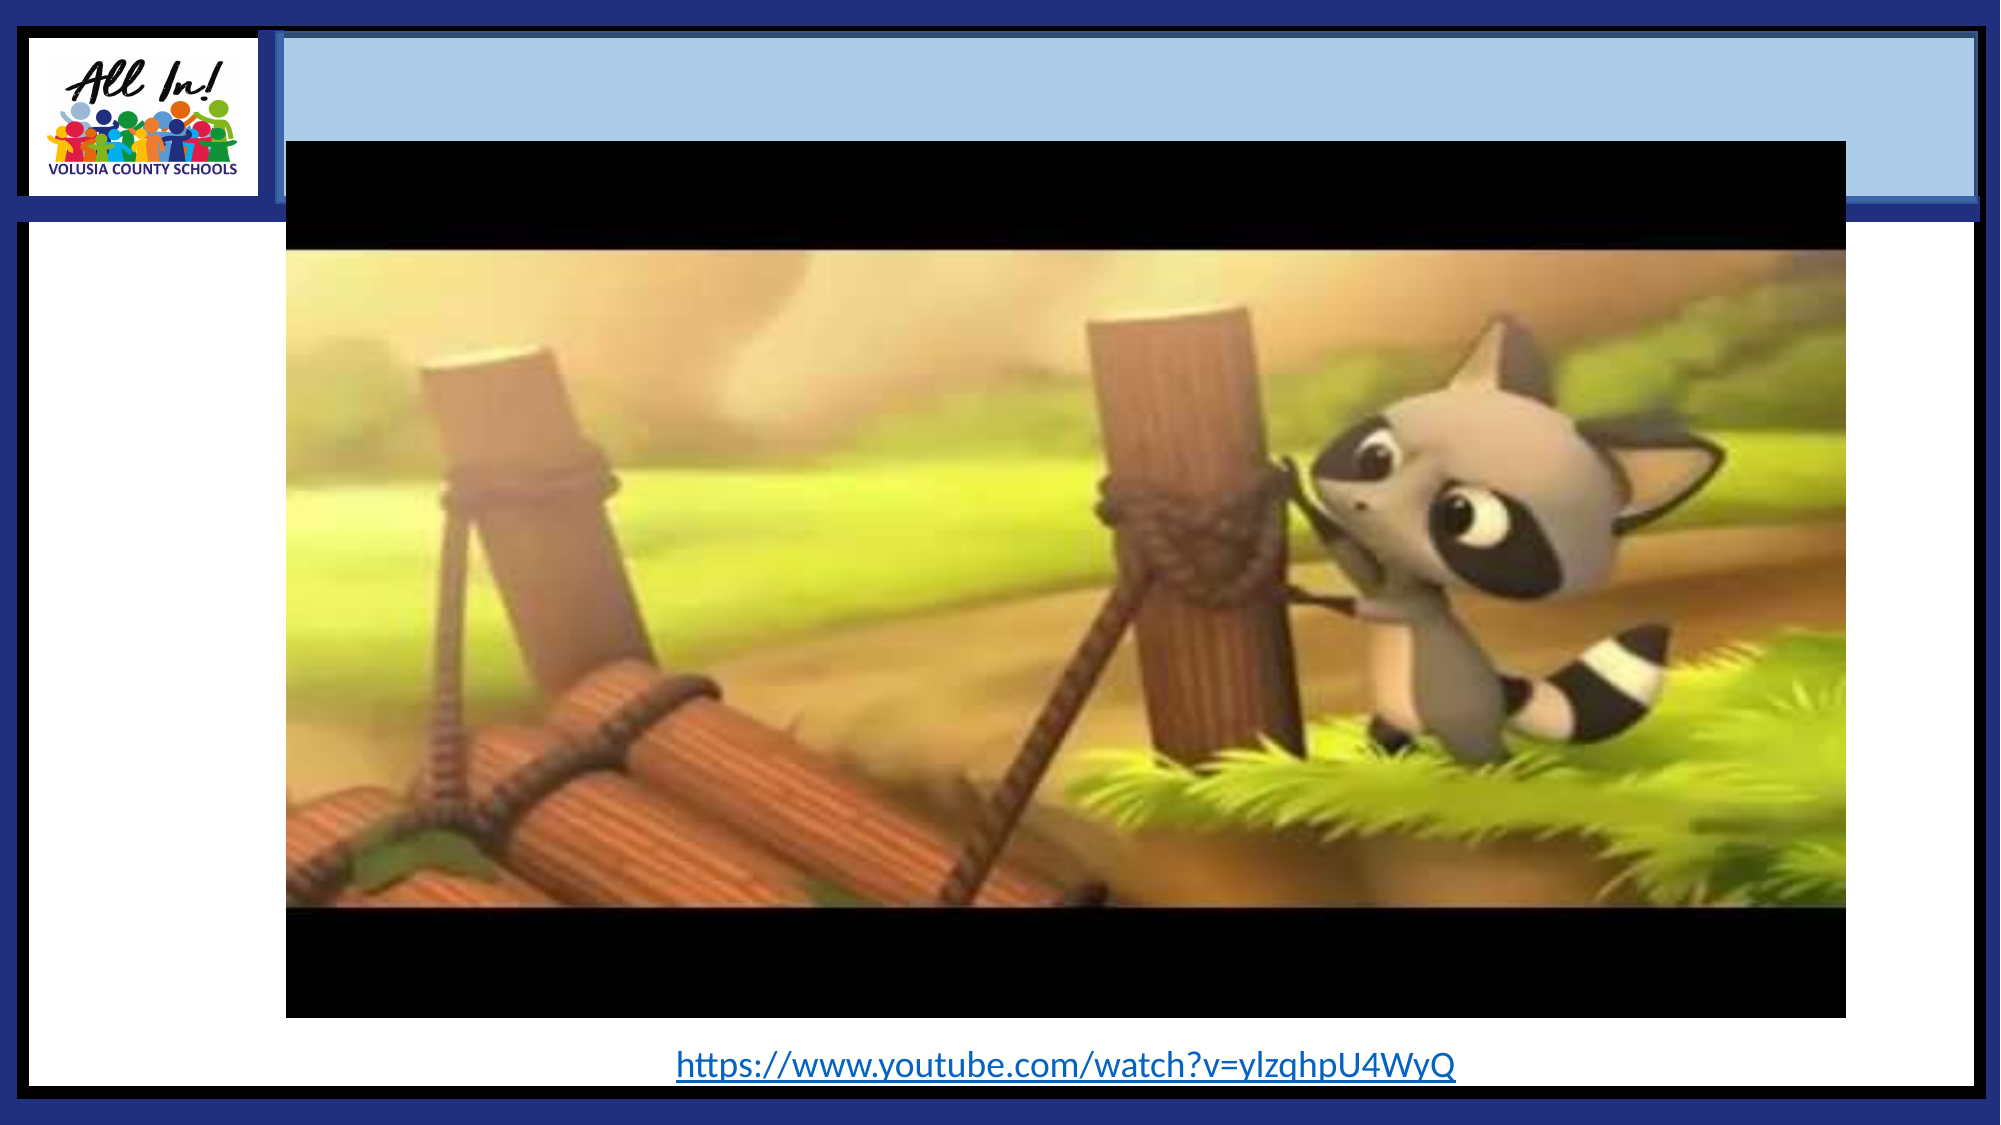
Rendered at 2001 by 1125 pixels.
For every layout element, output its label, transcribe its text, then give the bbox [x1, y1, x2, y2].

text_box https://www.youtube.com/watch?v=ylzqhpU4WyQ [661, 1032, 1471, 1125]
picture [46, 59, 243, 185]
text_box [285, 140, 1847, 1019]
